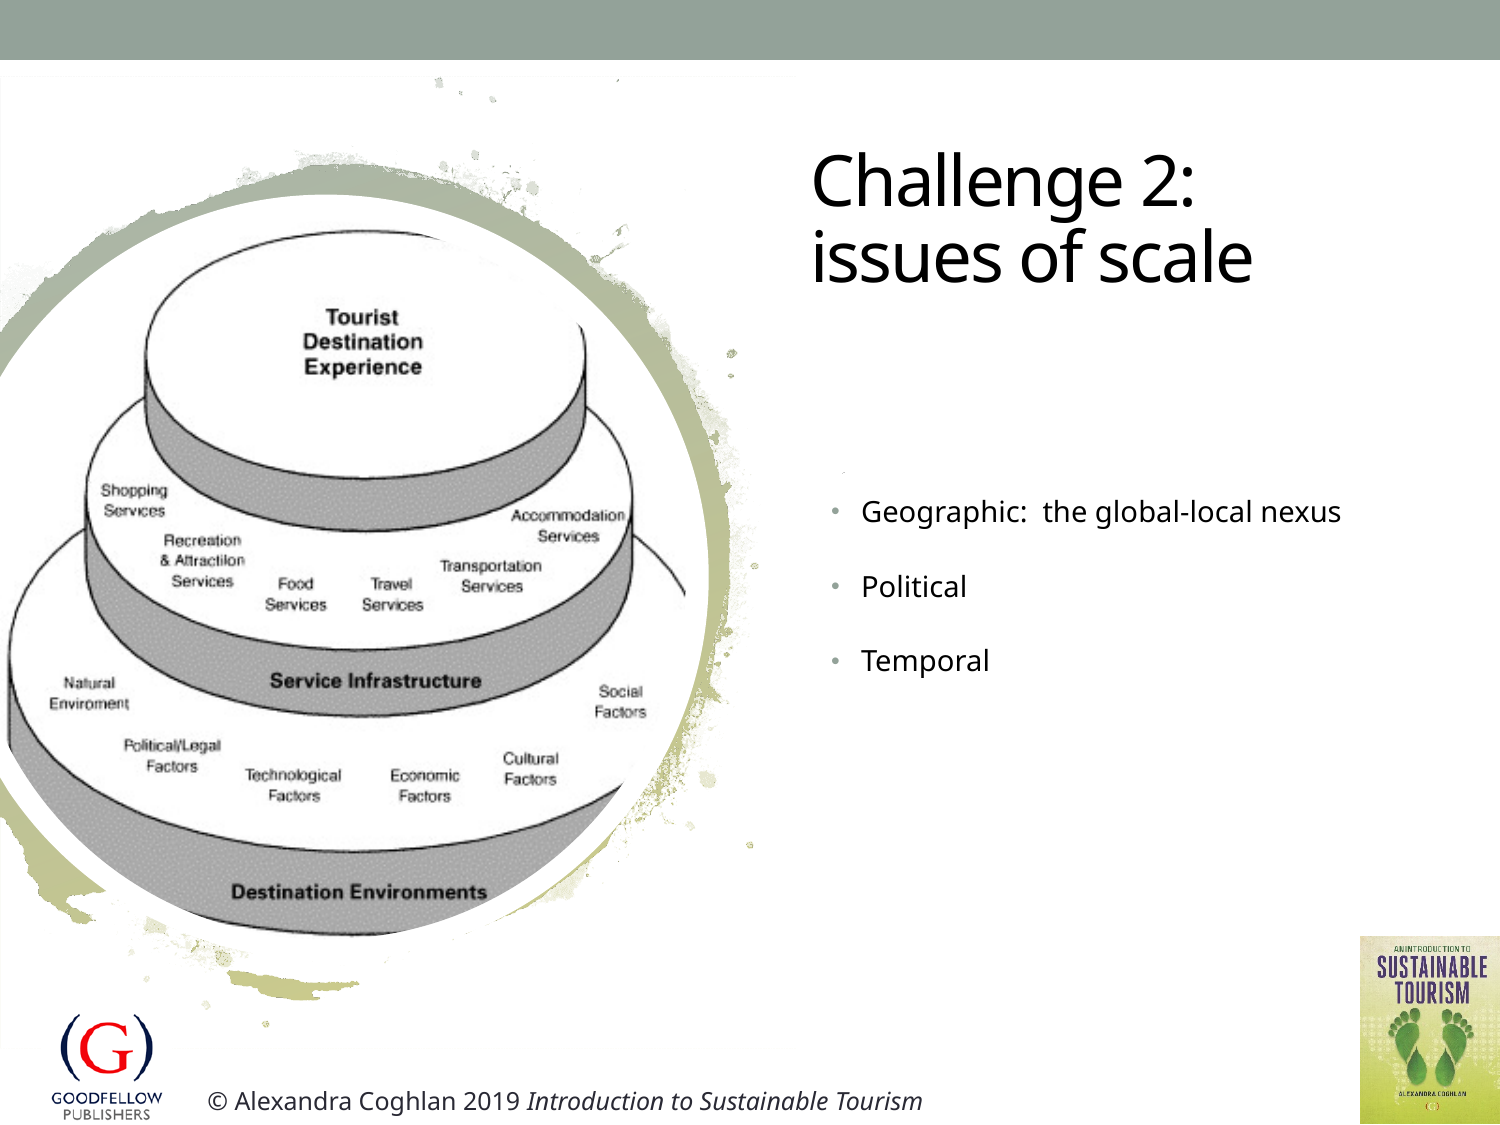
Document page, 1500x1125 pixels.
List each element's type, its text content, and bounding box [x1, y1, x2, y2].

picture [0, 76, 1500, 1124]
text_box © Alexandra Coghlan 2019 Introduction to Sustainable Tourism [192, 1078, 940, 1123]
